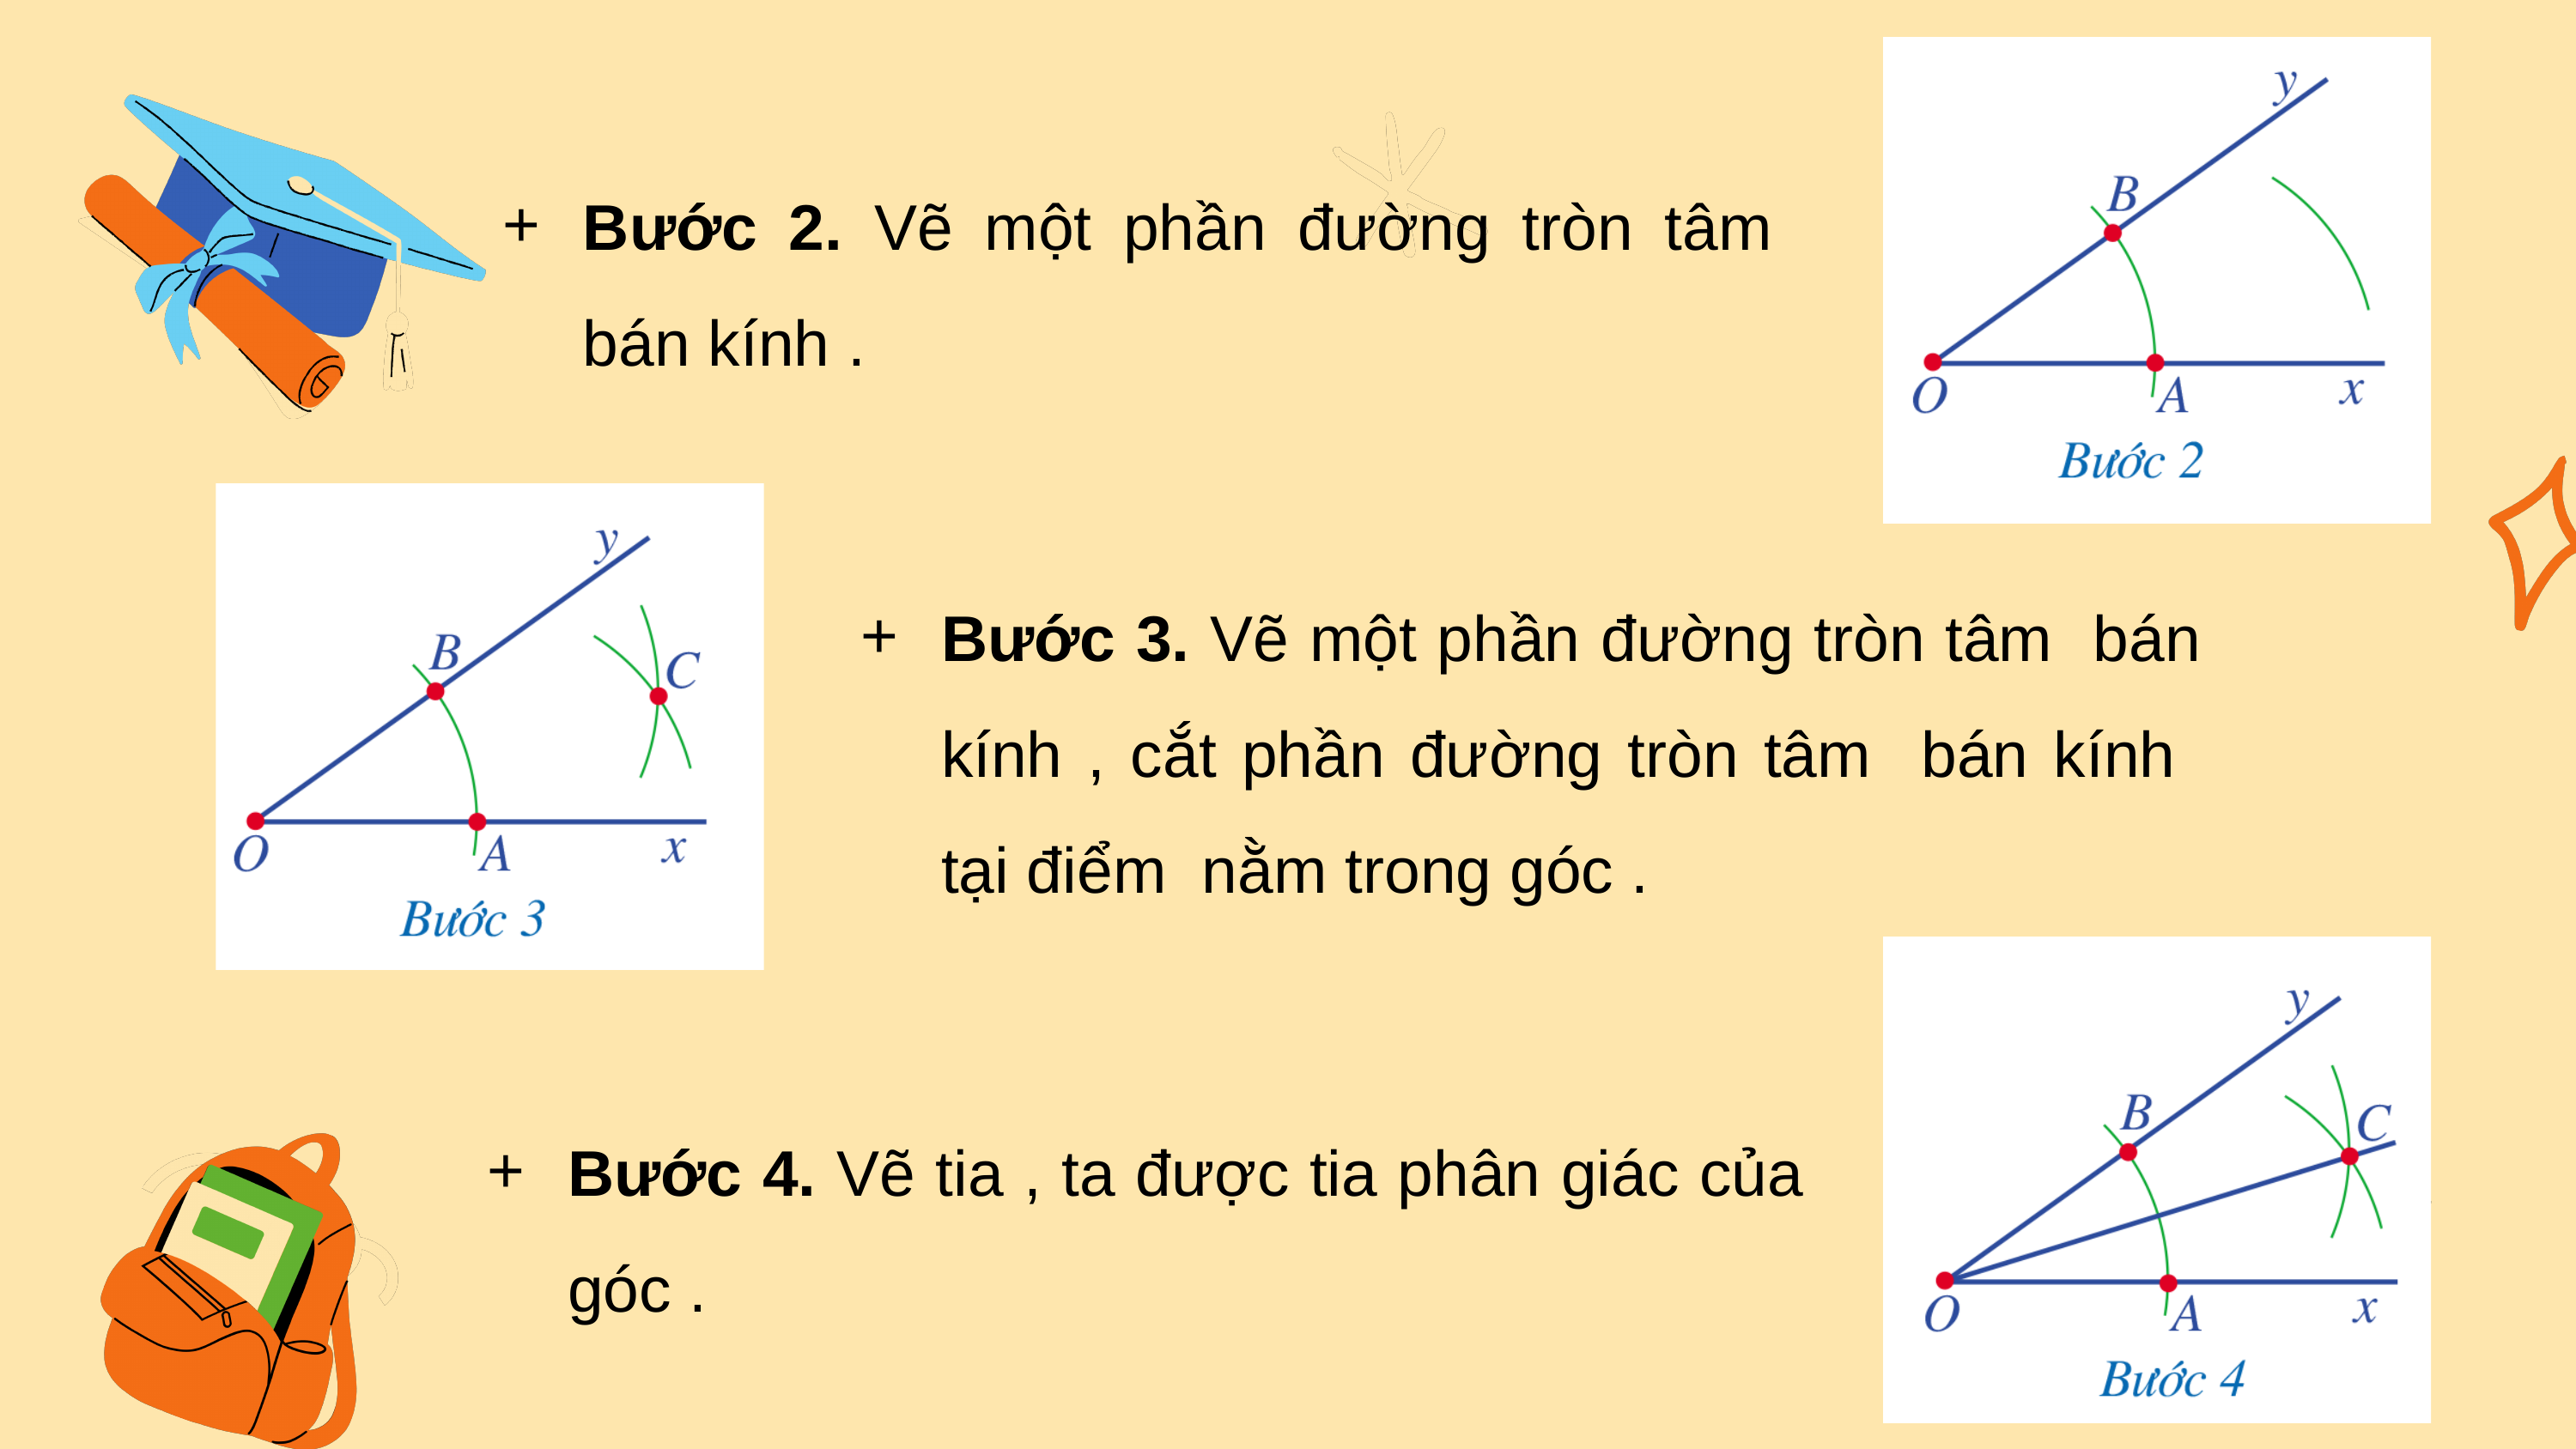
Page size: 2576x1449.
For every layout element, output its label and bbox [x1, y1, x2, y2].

picture [78, 94, 486, 419]
picture [2470, 445, 2576, 640]
picture [216, 483, 764, 970]
picture [1333, 112, 1488, 258]
picture [71, 1081, 440, 1449]
picture [1882, 37, 2432, 524]
picture [1882, 937, 2432, 1423]
